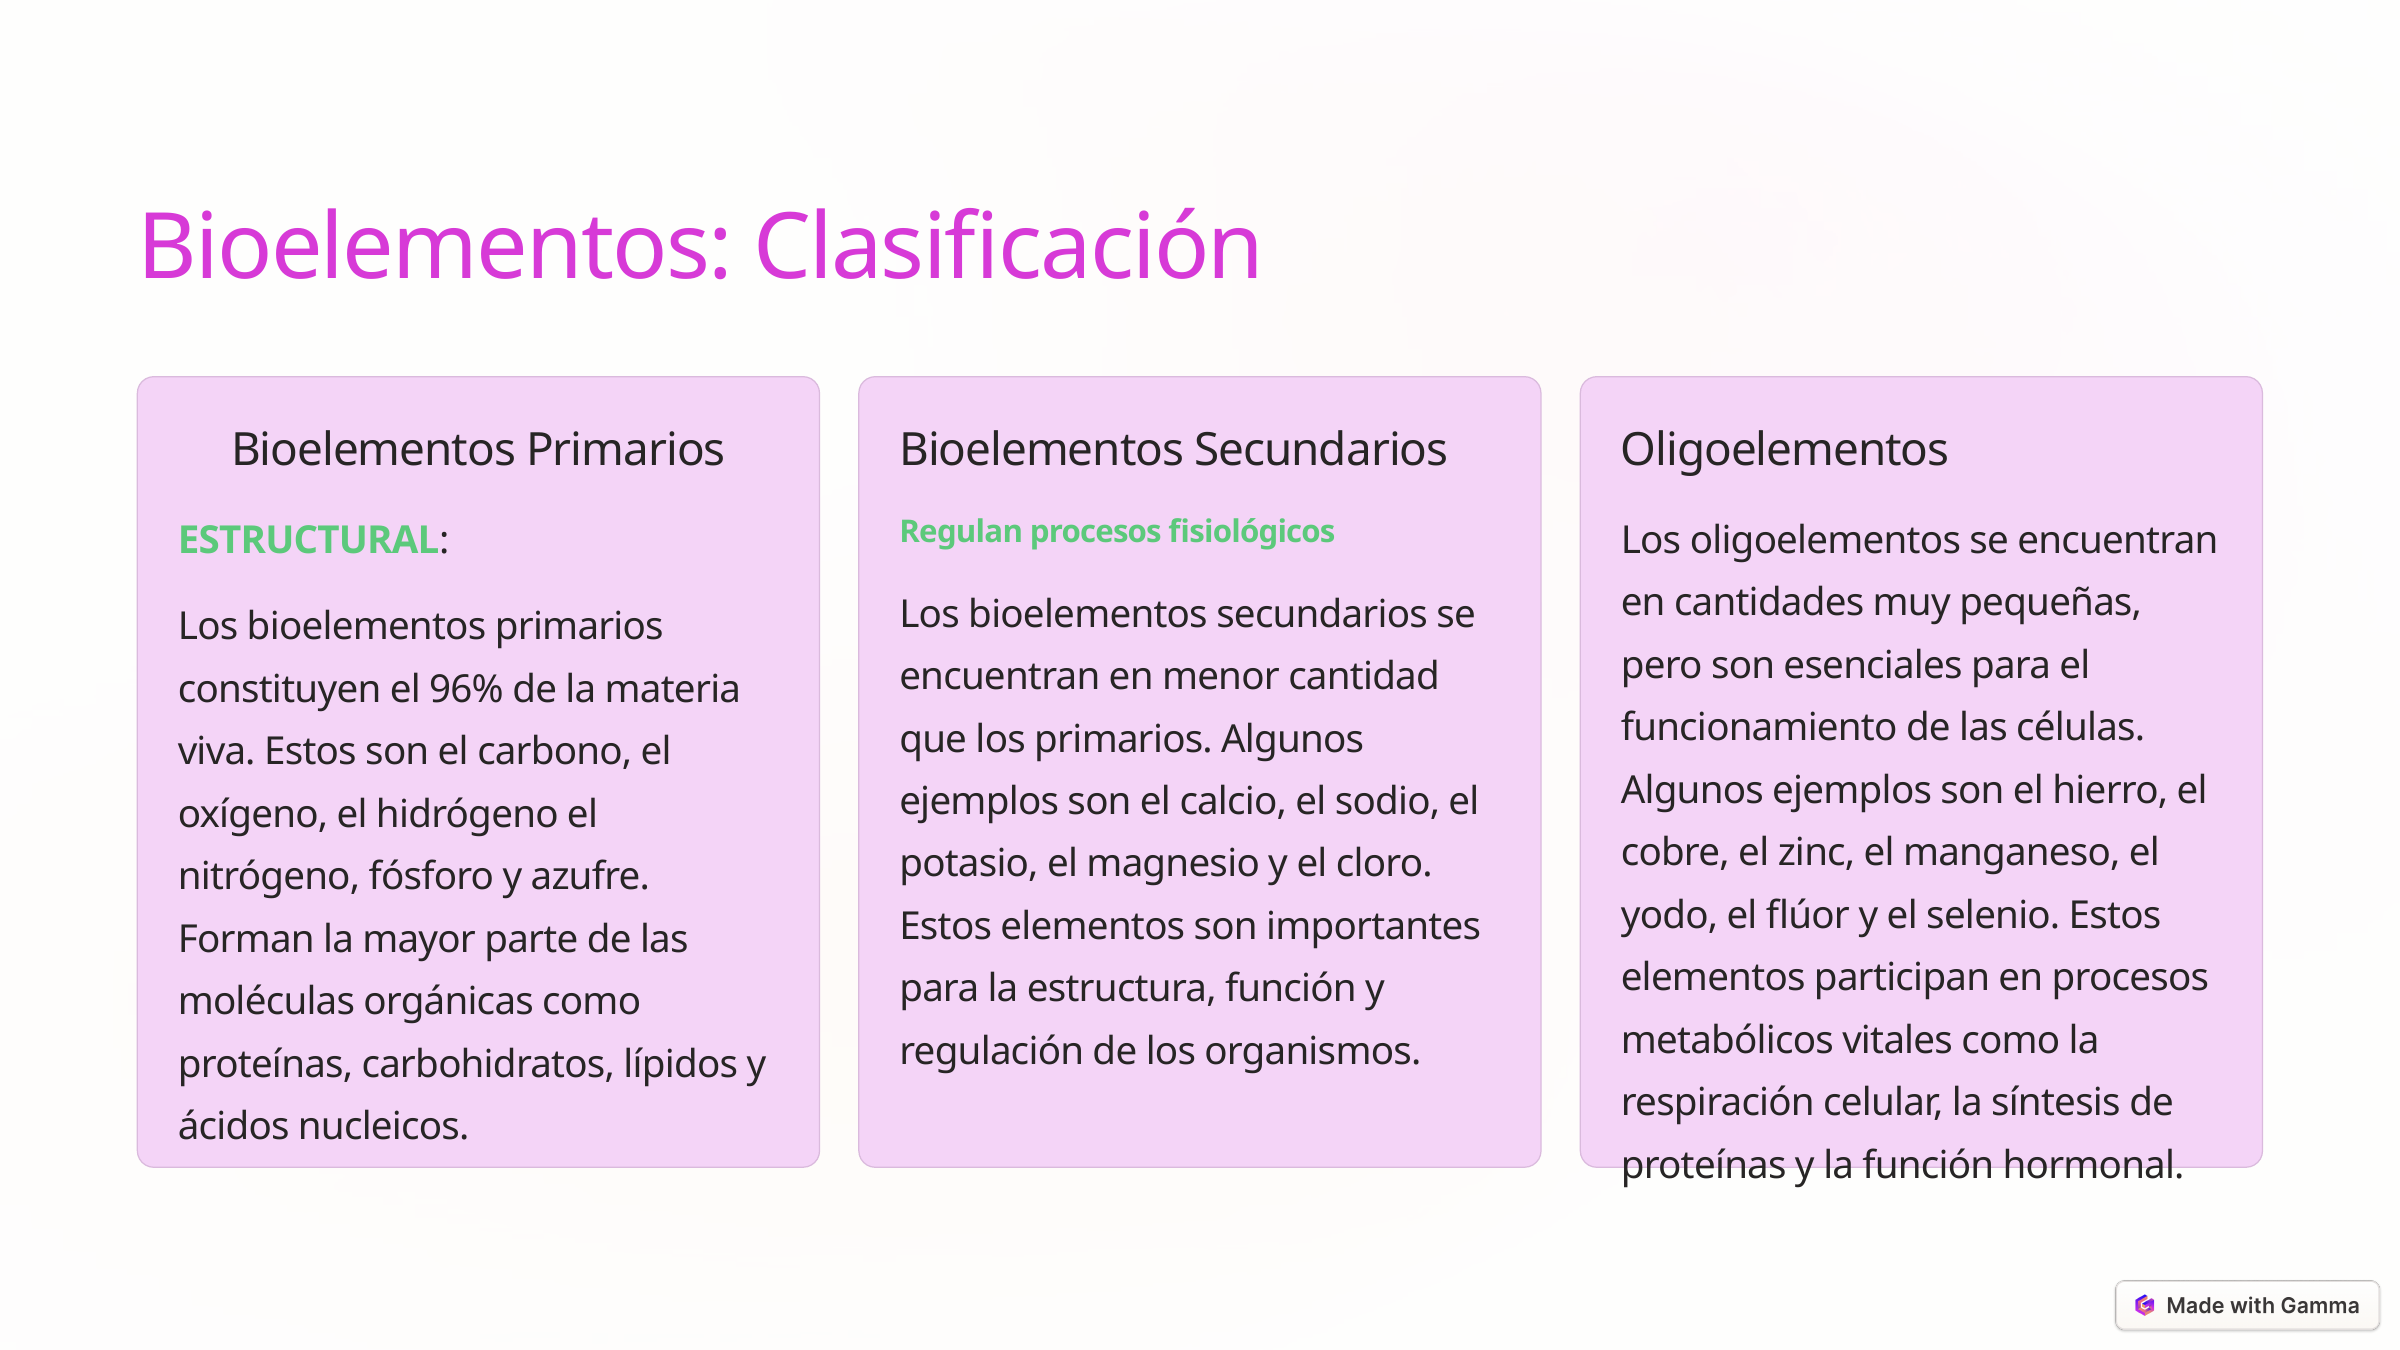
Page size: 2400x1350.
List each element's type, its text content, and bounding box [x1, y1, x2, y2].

text_box [858, 376, 1542, 1168]
text_box Bioelementos Secundarios [899, 417, 1432, 475]
picture [2106, 1271, 2389, 1339]
text_box [1580, 376, 2263, 1168]
text_box Los bioelementos secundarios se encuentran en menor cantidad que los primarios. Algunos ejemplos son el calcio, el sodio, el potasio, el magnesio y el cloro. Estos elementos son importantes para la estructura, función y regulación de los organismos. [899, 572, 1501, 1075]
text_box ESTRUCTURAL: [177, 498, 779, 562]
text_box Bioelementos Primarios [236, 417, 721, 475]
text_box Oligoelementos [1620, 417, 2083, 475]
text_box Los bioelementos primarios constituyen el 96% de la materia viva. Estos son el carbono, el oxígeno, el hidrógeno el nitrógeno, fósforo y azufre. Forman la mayor parte de las moléculas orgánicas como proteínas, carbohidratos, lípidos y ácidos nucleicos. [177, 584, 779, 1088]
text_box Regulan procesos fisiológicos [899, 498, 1501, 549]
text_box [137, 376, 820, 1168]
text_box Los oligoelementos se encuentran en cantidades muy pequeñas, pero son esenciales para el funcionamiento de las células. Algunos ejemplos son el hierro, el cobre, el zinc, el manganeso, el yodo, el flúor y el selenio. Estos elementos participan en procesos metabólicos vitales como la respiración celular, la síntesis de proteínas y la función hormonal. [1620, 498, 2222, 1127]
text_box Bioelementos: Clasificación [137, 182, 1253, 299]
